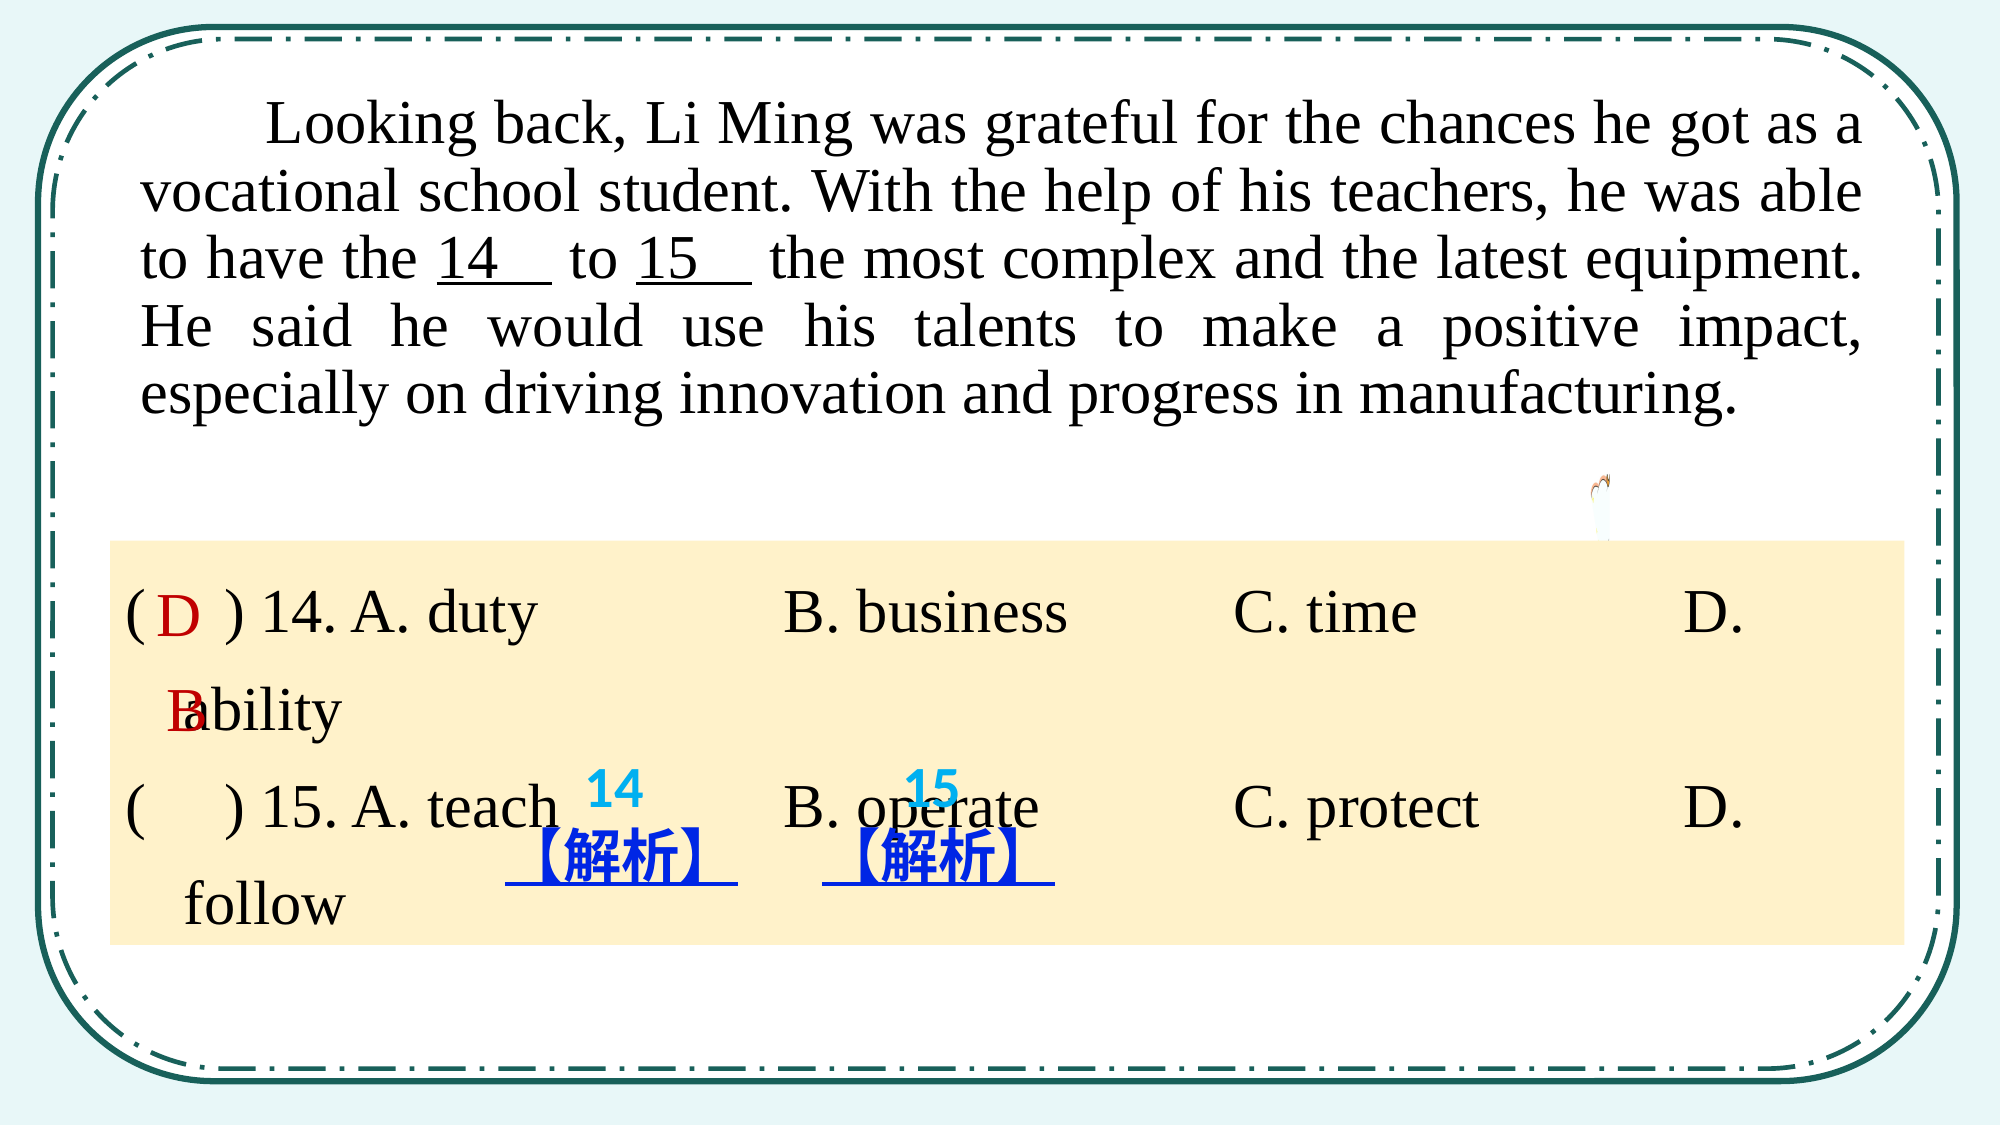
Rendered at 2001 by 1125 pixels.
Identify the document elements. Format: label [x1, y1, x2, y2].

text_box [37, 26, 1958, 1082]
picture [0, 0, 2000, 1125]
